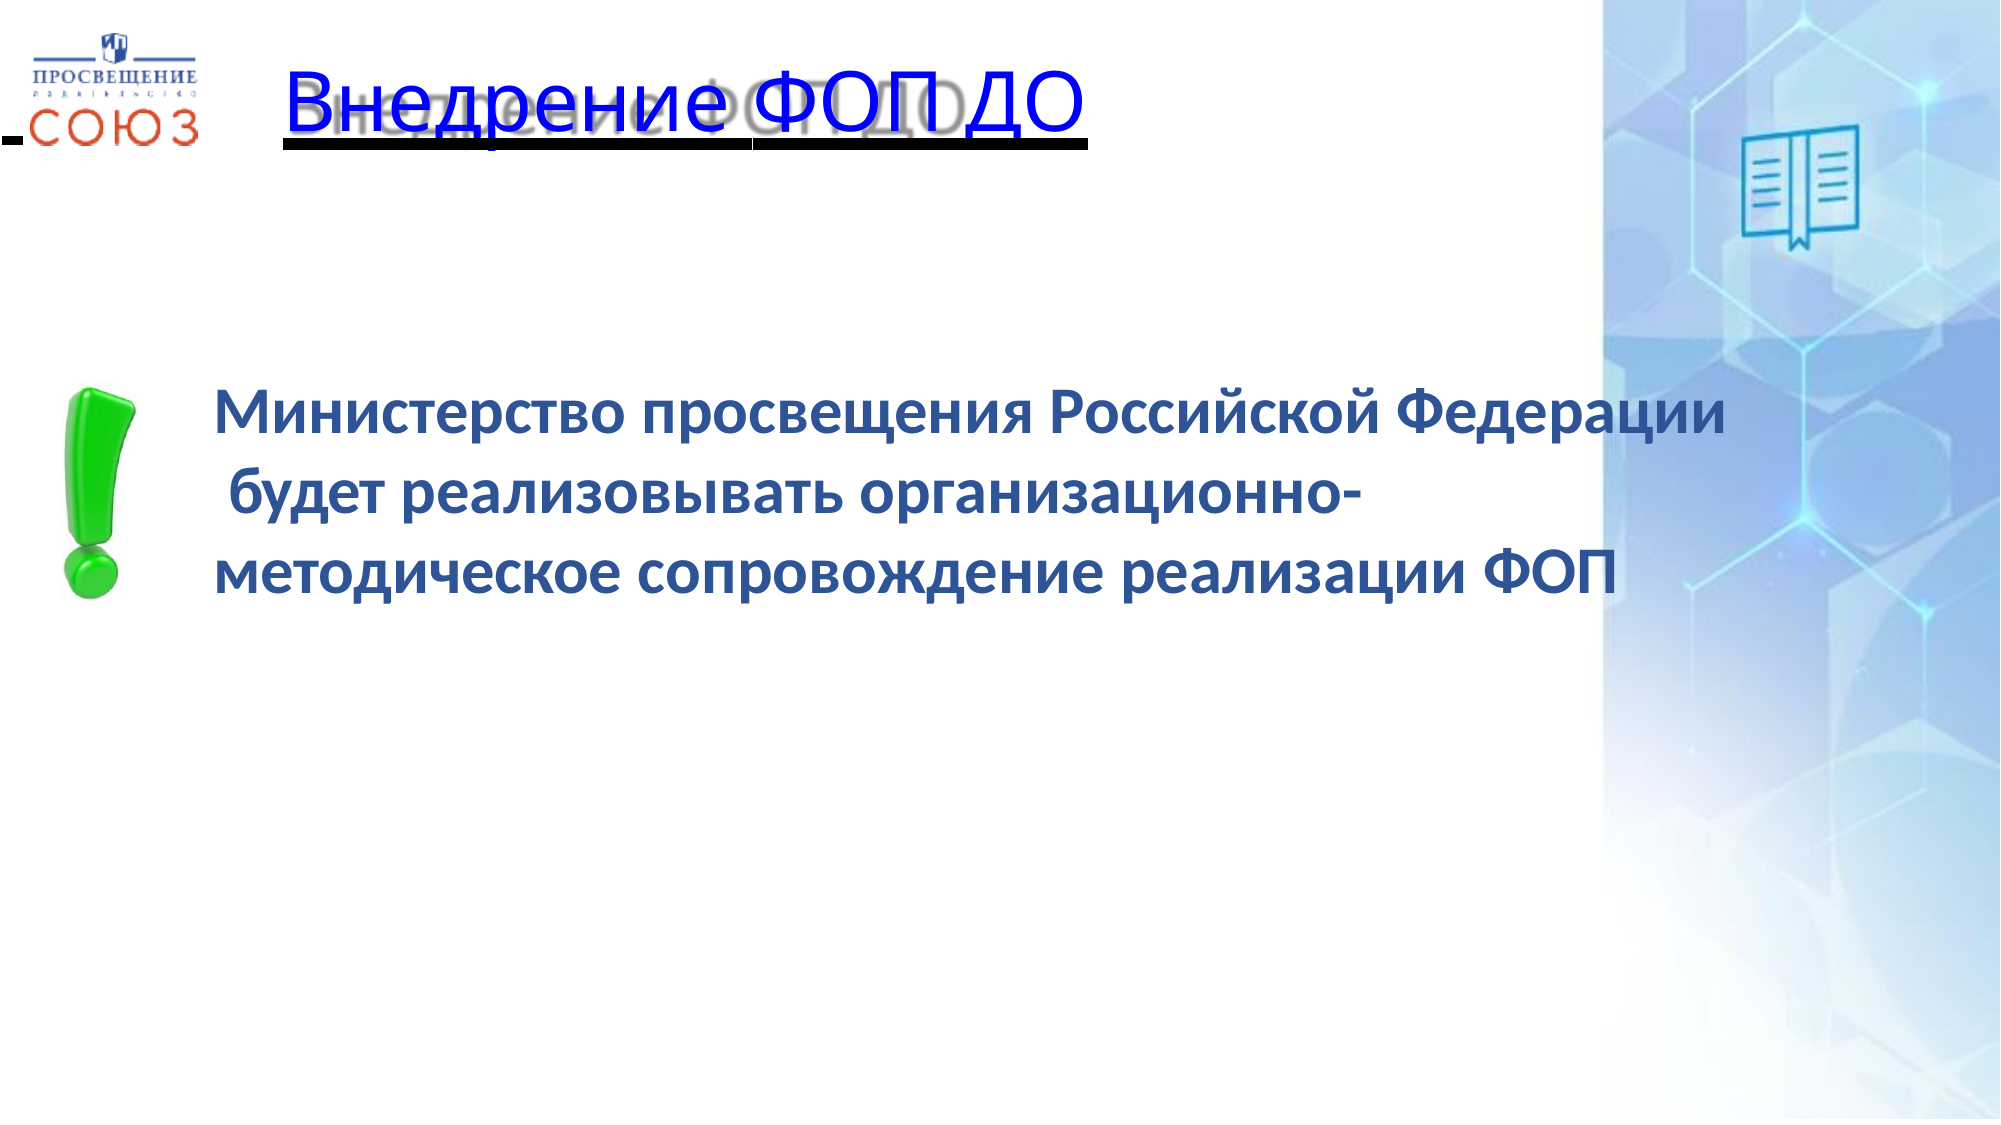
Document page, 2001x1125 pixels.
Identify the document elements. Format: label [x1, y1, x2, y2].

picture [62, 382, 137, 602]
text_box [0, 0, 2000, 1119]
